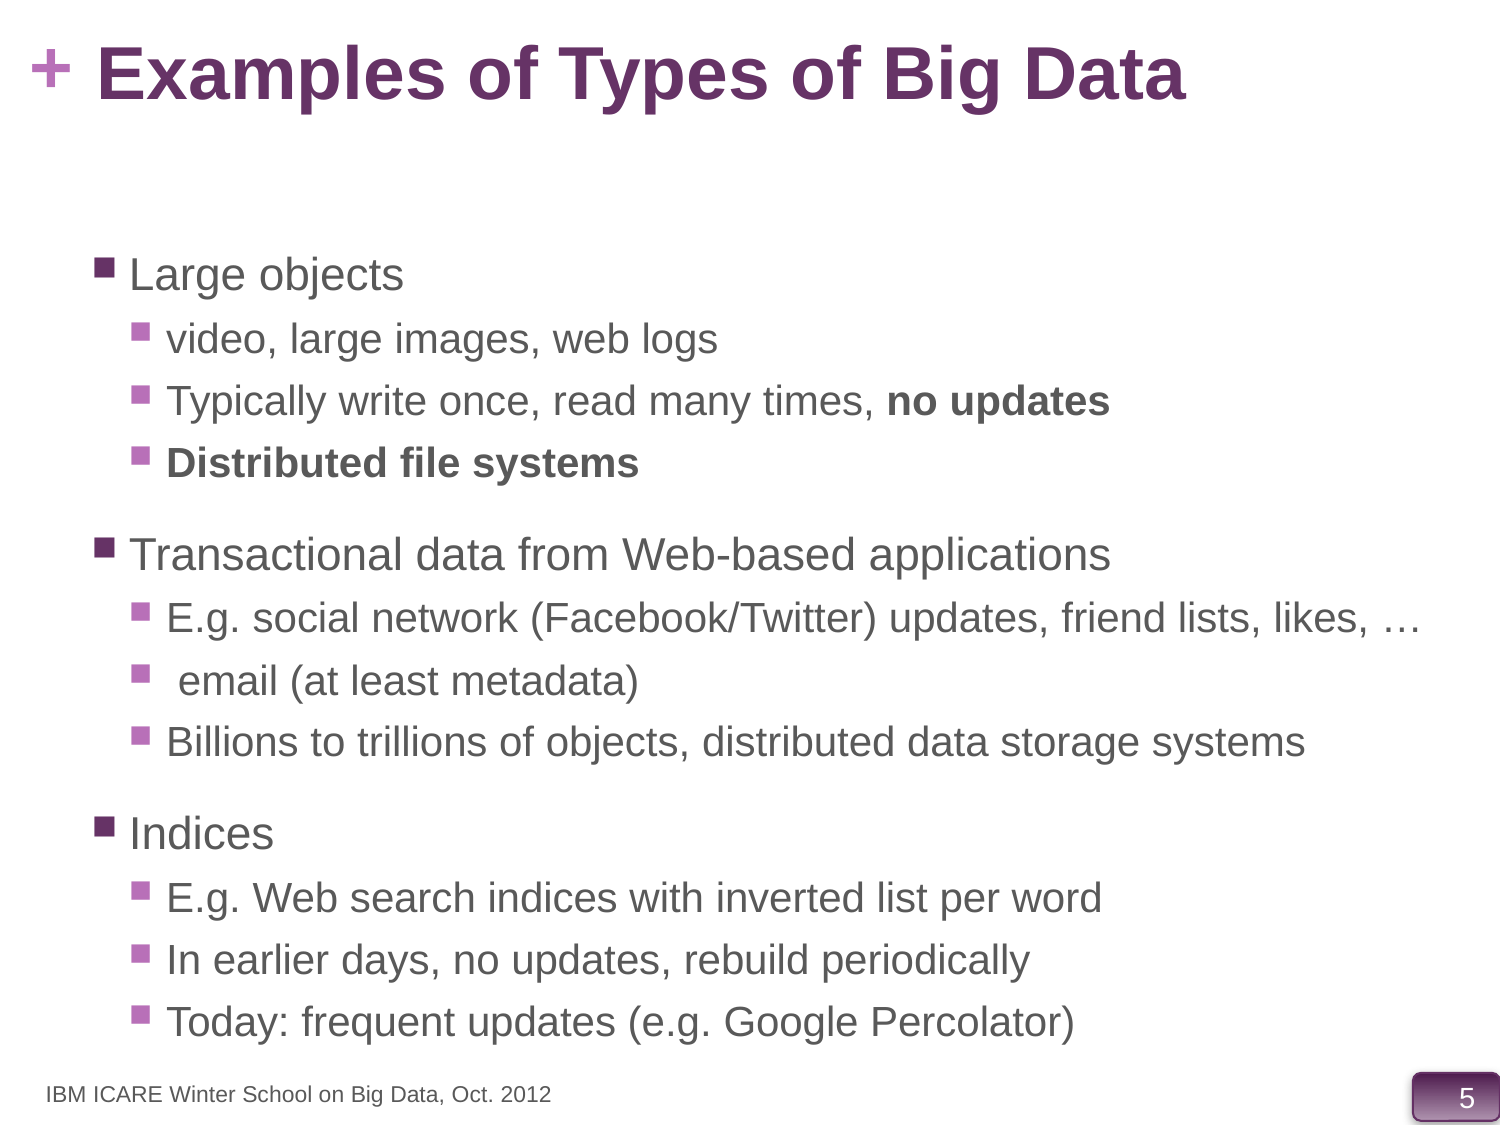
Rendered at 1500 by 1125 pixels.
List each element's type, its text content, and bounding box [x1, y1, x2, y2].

title Examples of Types of Big Data [81, 17, 1322, 201]
list Large objects video, large images, web logs Typically write once, read many times, no updates Distributed file systems Transactional data from Web-based applications E.g. social network (Facebook/Twitter) updates, friend lists, likes, … email (at least metadata) Billions to trillions of objects, distributed data storage systems Indices E.g. Web search indices with inverted list per word In earlier days, no updates, rebuild periodically Today: frequent updates (e.g. Google Percolator) [76, 237, 1459, 1057]
footer IBM ICARE Winter School on Big Data, Oct. 2012 [30, 1063, 1036, 1124]
